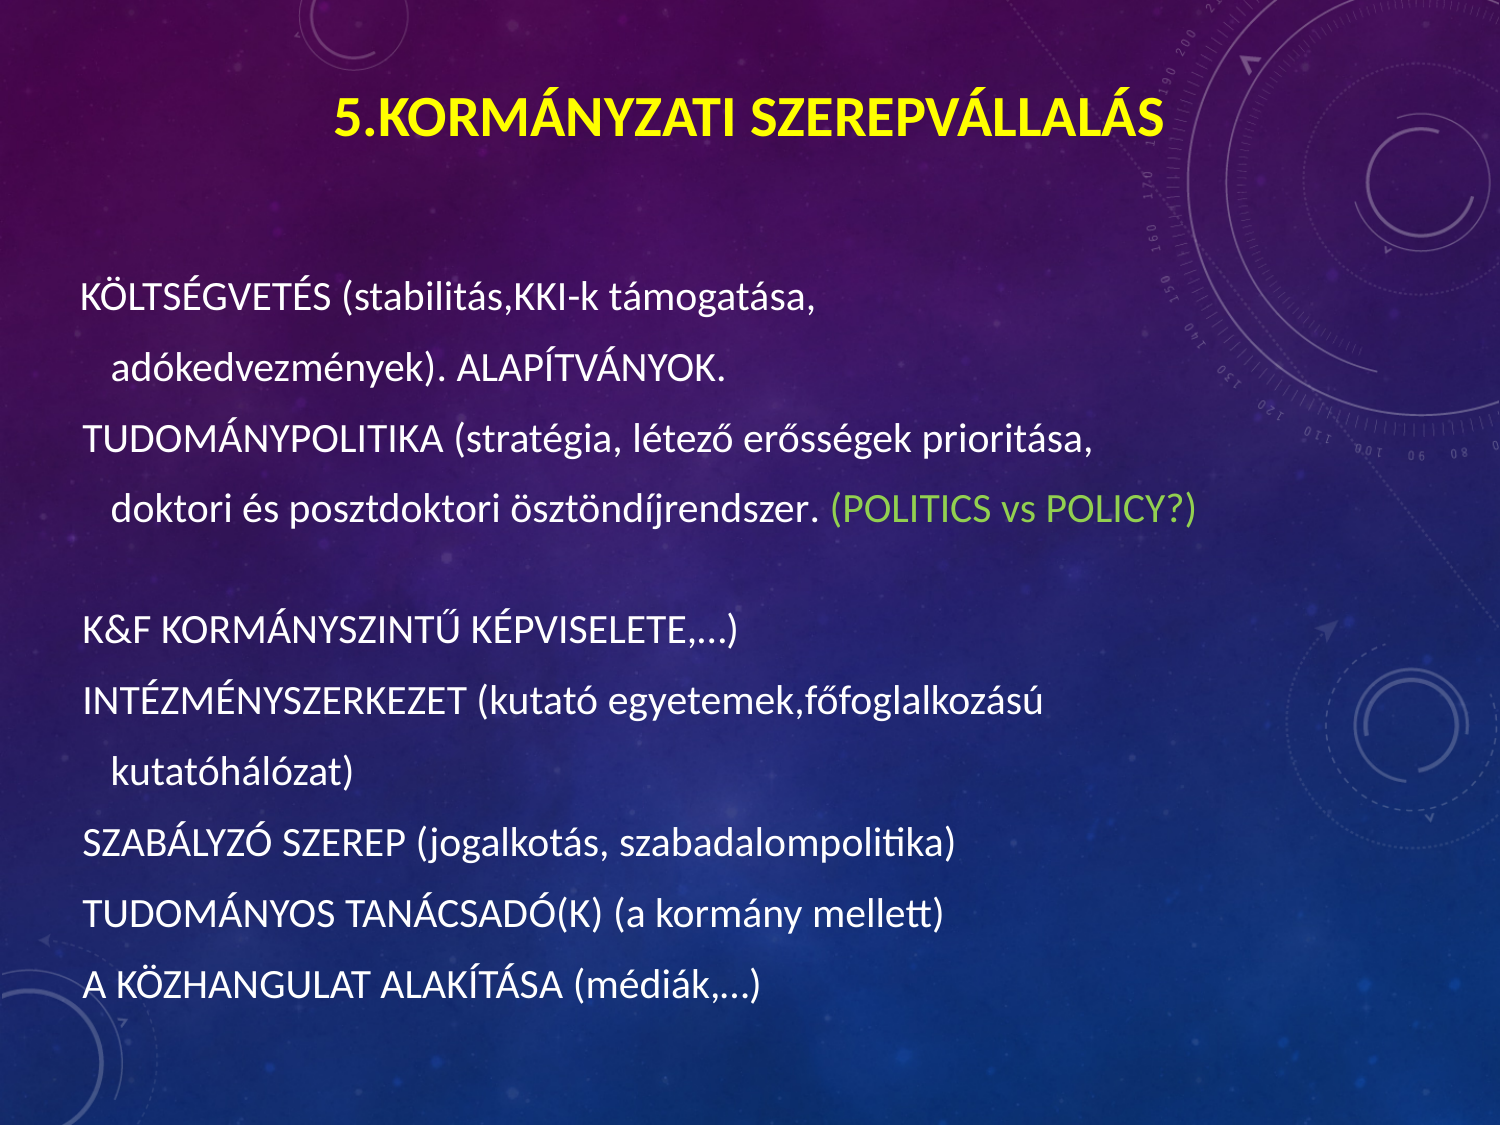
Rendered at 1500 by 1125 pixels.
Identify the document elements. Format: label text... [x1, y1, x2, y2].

text_box 5.KORMÁNYZATI SZEREPVÁLLALÁS KÖLTSÉGVETÉS (stabilitás,KKI-k támogatása, adókedvezmények). ALAPÍTVÁNYOK. TUDOMÁNYPOLITIKA (stratégia, létező erősségek prioritása, doktori és posztdoktori ösztöndíjrendszer. (POLITICS vs POLICY?) K&F KORMÁNYSZINTŰ KÉPVISELETE,…) INTÉZMÉNYSZERKEZET (kutató egyetemek,főfoglalkozású kutatóhálózat) SZABÁLYZÓ SZEREP (jogalkotás, szabadalompolitika) TUDOMÁNYOS TANÁCSADÓ(K) (a kormány mellett) A KÖZHANGULAT ALAKÍTÁSA (médiák,…) [48, 71, 1450, 1014]
picture [0, 0, 1500, 1125]
